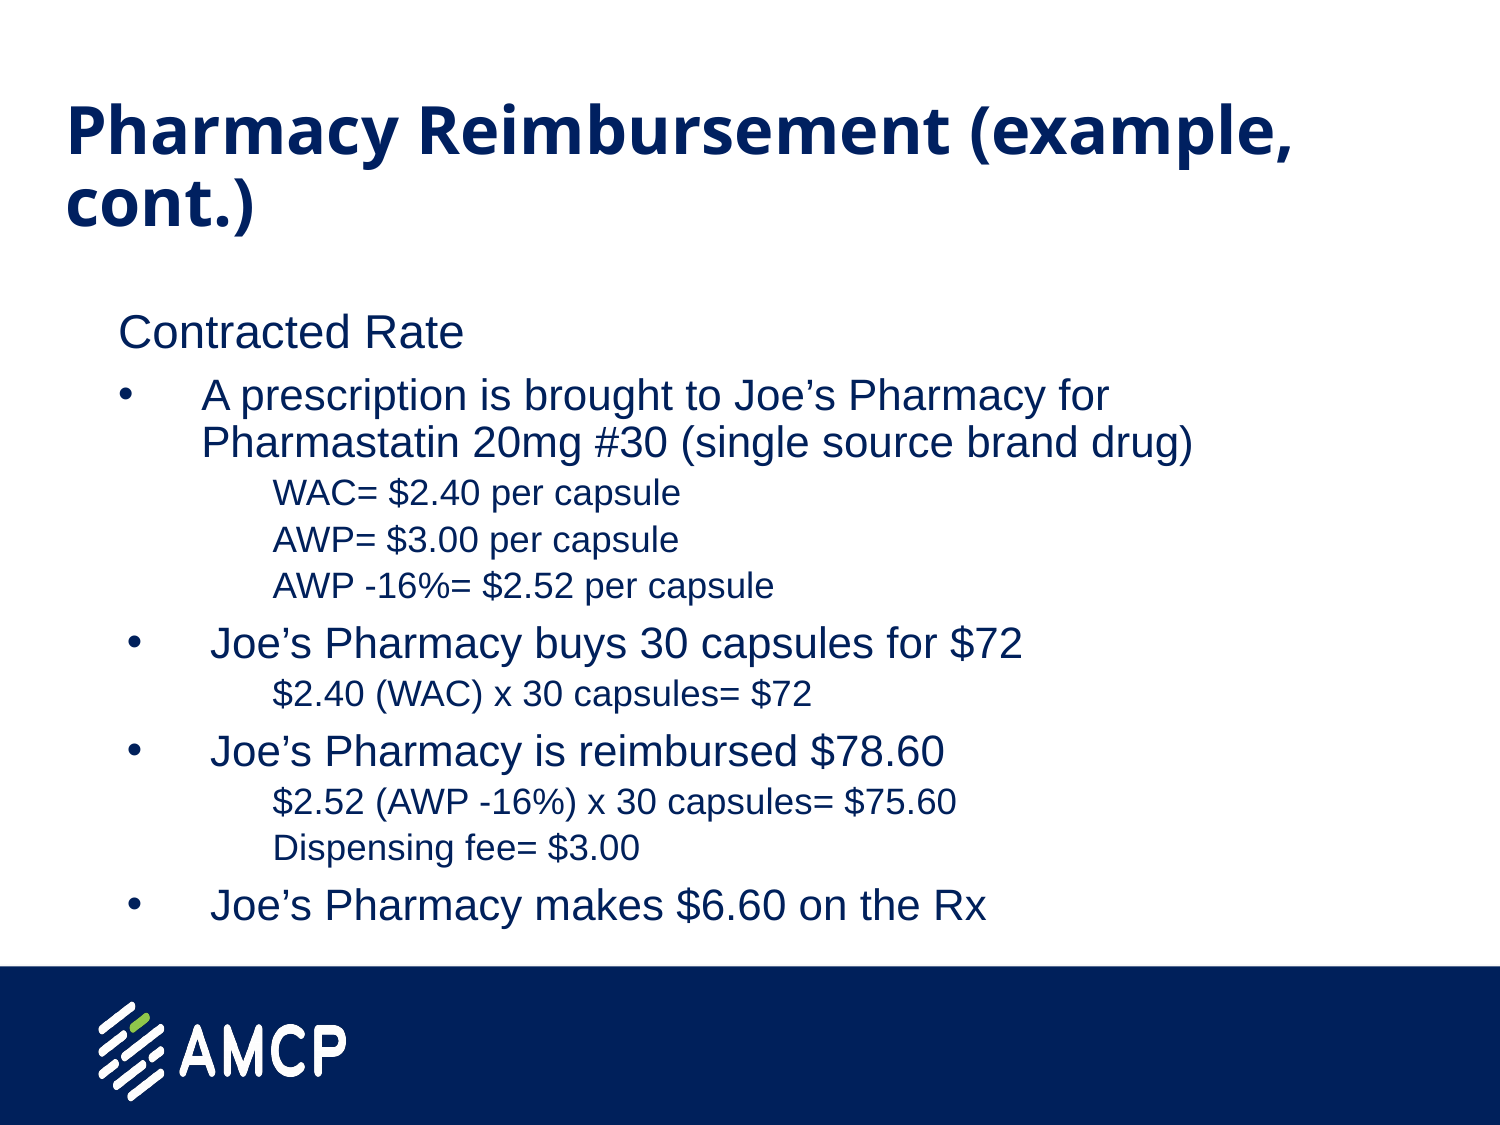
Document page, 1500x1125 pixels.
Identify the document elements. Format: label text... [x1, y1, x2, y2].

list Contracted Rate A prescription is brought to Joe’s Pharmacy for Pharmastatin 20mg #30 (single source brand drug) WAC= $2.40 per capsule AWP= $3.00 per capsule AWP -16%= $2.52 per capsule Joe’s Pharmacy buys 30 capsules for $72 $2.40 (WAC) x 30 capsules= $72 Joe’s Pharmacy is reimbursed $78.60 $2.52 (AWP -16%) x 30 capsules= $75.60 Dispensing fee= $3.00 Joe’s Pharmacy makes $6.60 on the Rx [103, 299, 1397, 940]
title Pharmacy Reimbursement (example, cont.) [50, 59, 1500, 278]
picture [0, 666, 610, 1125]
